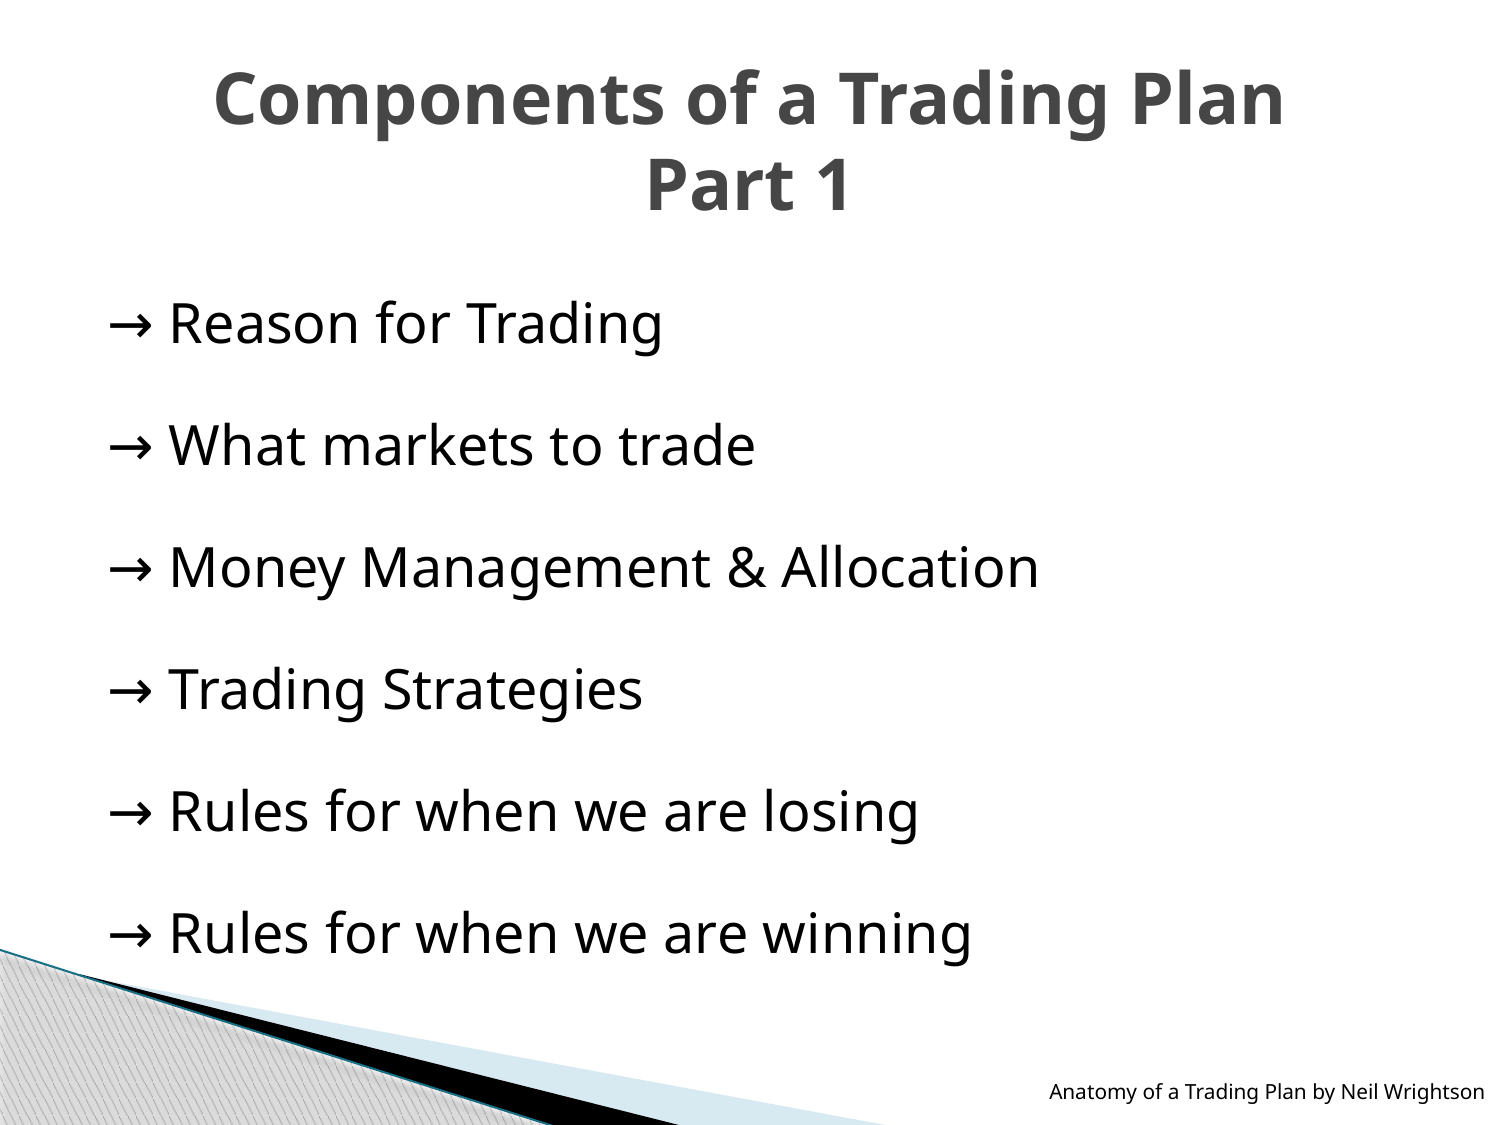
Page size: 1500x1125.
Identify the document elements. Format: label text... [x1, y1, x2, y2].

footer Anatomy of a Trading Plan by Neil Wrightson [718, 1051, 1500, 1112]
list → Reason for Trading → What markets to trade → Money Management & Allocation → Trading Strategies → Rules for when we are losing → Rules for when we are winning [75, 243, 1425, 986]
title Components of a Trading Plan Part 1 [75, 45, 1425, 233]
